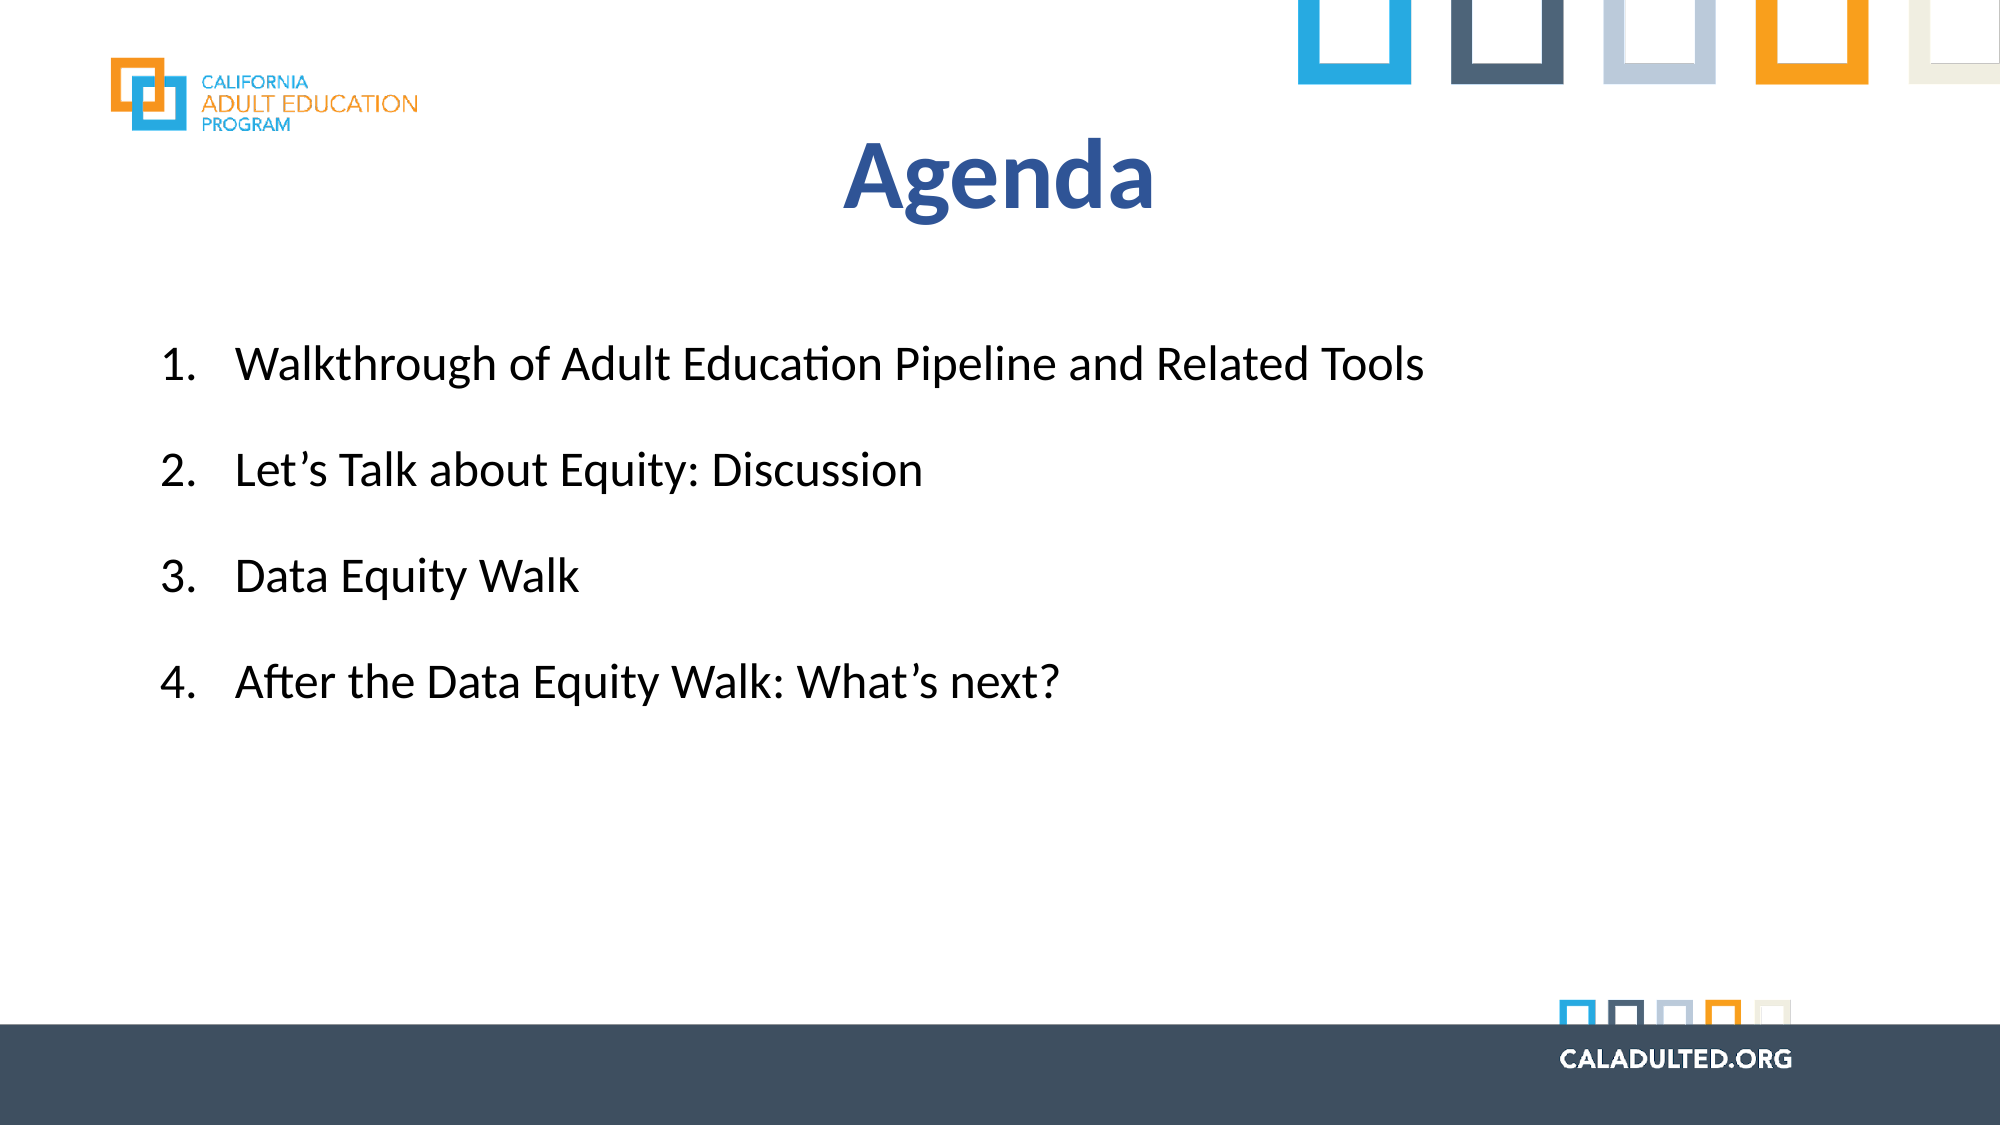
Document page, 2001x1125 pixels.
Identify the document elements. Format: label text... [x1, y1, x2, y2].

list Walkthrough of Adult Education Pipeline and Related Tools Let’s Talk about Equity: Discussion Data Equity Walk After the Data Equity Walk: What’s next? [137, 299, 1863, 1014]
title Agenda [137, 59, 1863, 278]
picture [0, 0, 2000, 1125]
